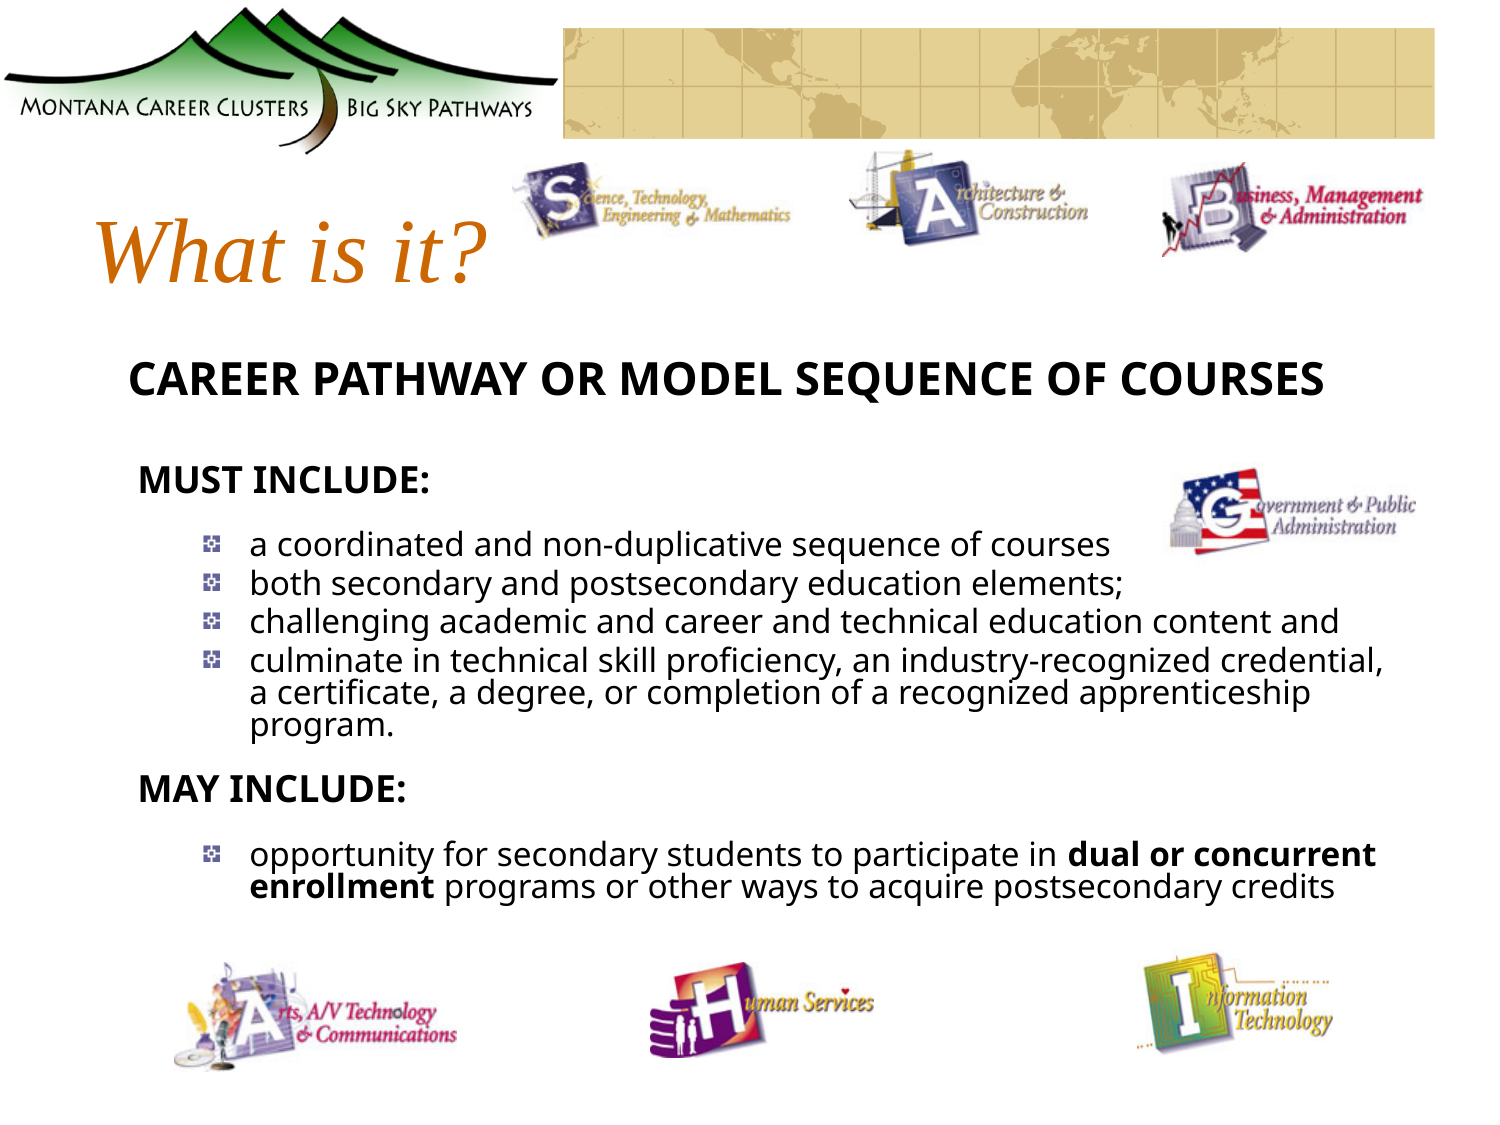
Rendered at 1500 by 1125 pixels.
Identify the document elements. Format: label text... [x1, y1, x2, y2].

picture [202, 534, 220, 552]
list CAREER PATHWAY OR MODEL SEQUENCE OF COURSES MUST INCLUDE: a coordinated and non-duplicative sequence of courses both secondary and postsecondary education elements; challenging academic and career and technical education content and culminate in technical skill proficiency, an industry-recognized credential, a certificate, a degree, or completion of a recognized apprenticeship program. MAY INCLUDE: opportunity for secondary students to participate in dual or concurrent enrollment programs or other ways to acquire postsecondary credits [112, 352, 1426, 1028]
title What is it? [74, 152, 1316, 341]
picture [174, 962, 457, 1072]
picture [649, 962, 874, 1058]
picture [202, 844, 220, 862]
picture [0, 0, 794, 241]
picture [202, 572, 220, 591]
picture [202, 611, 220, 629]
picture [1137, 949, 1334, 1055]
picture [1162, 462, 1416, 566]
picture [202, 649, 220, 668]
picture [1162, 162, 1444, 257]
picture [849, 149, 1088, 247]
